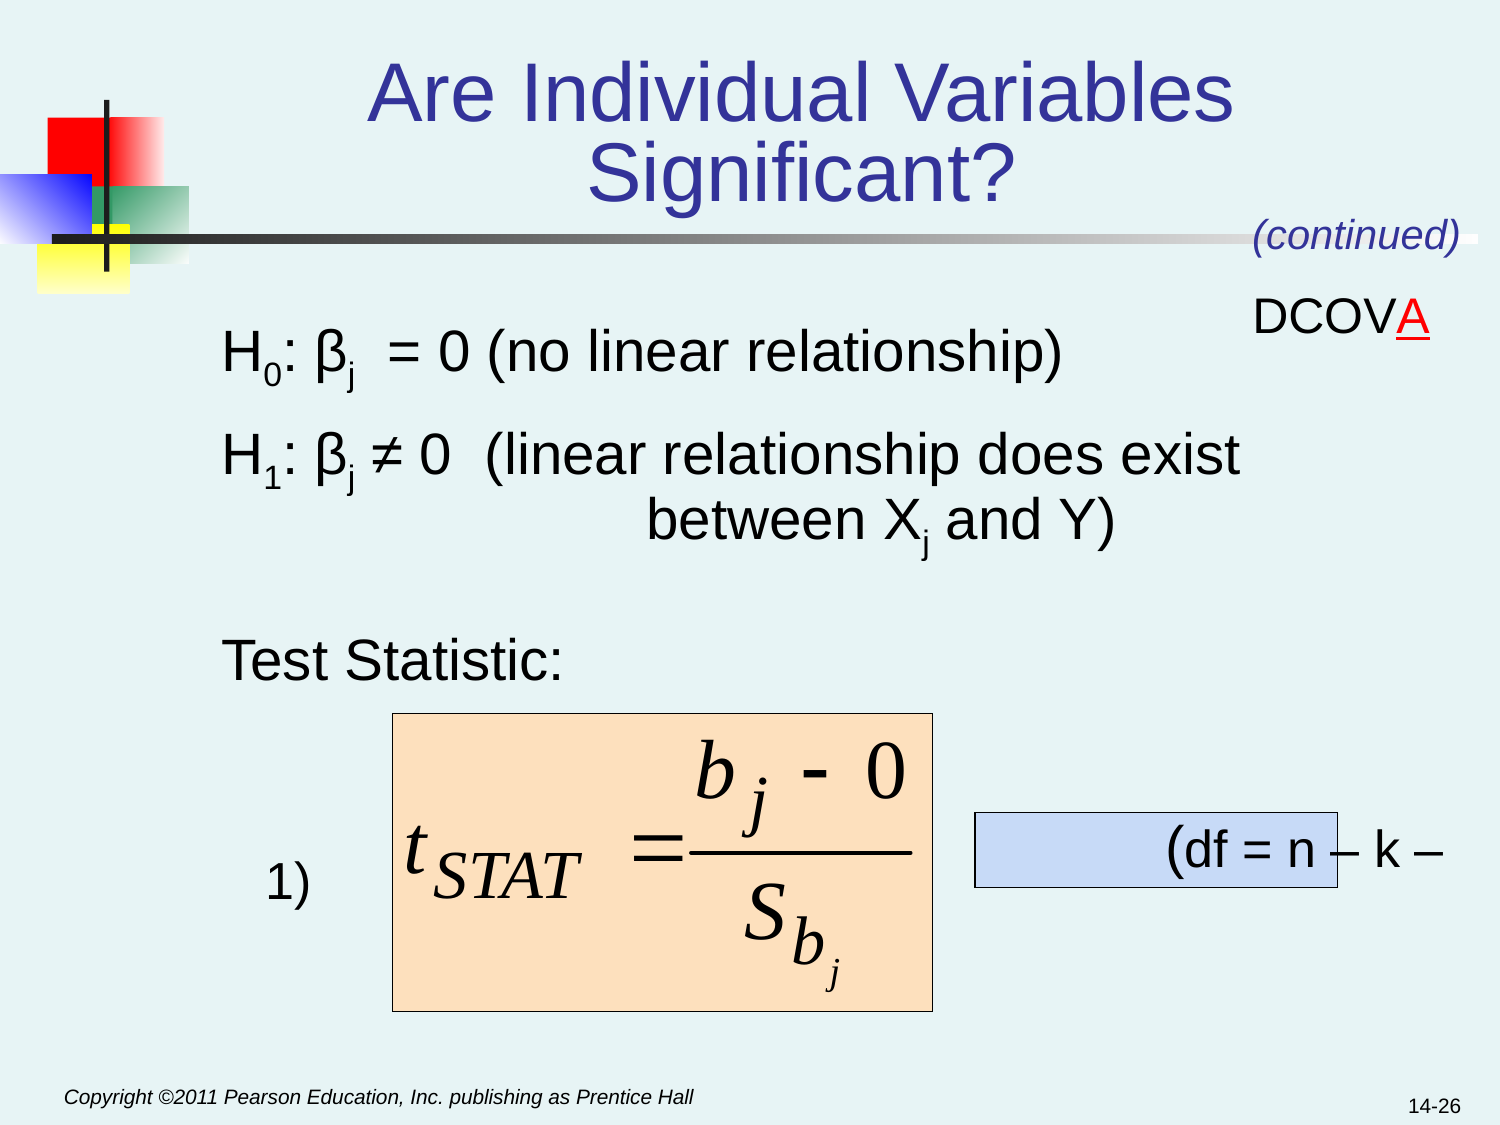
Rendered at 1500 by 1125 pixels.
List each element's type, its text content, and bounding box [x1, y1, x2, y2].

slide_number 14-26 [1124, 1071, 1476, 1125]
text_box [392, 713, 933, 1012]
text_box (continued) [1237, 200, 1477, 266]
text_box DCOVA [1237, 276, 1475, 352]
list H0: βj = 0 (no linear relationship) H1: βj ≠ 0 (linear relationship does exist between Xj and Y) Test Statistic: (df = n – k – 1) [137, 306, 1500, 1051]
title Are Individual Variables Significant? [162, 49, 1442, 226]
